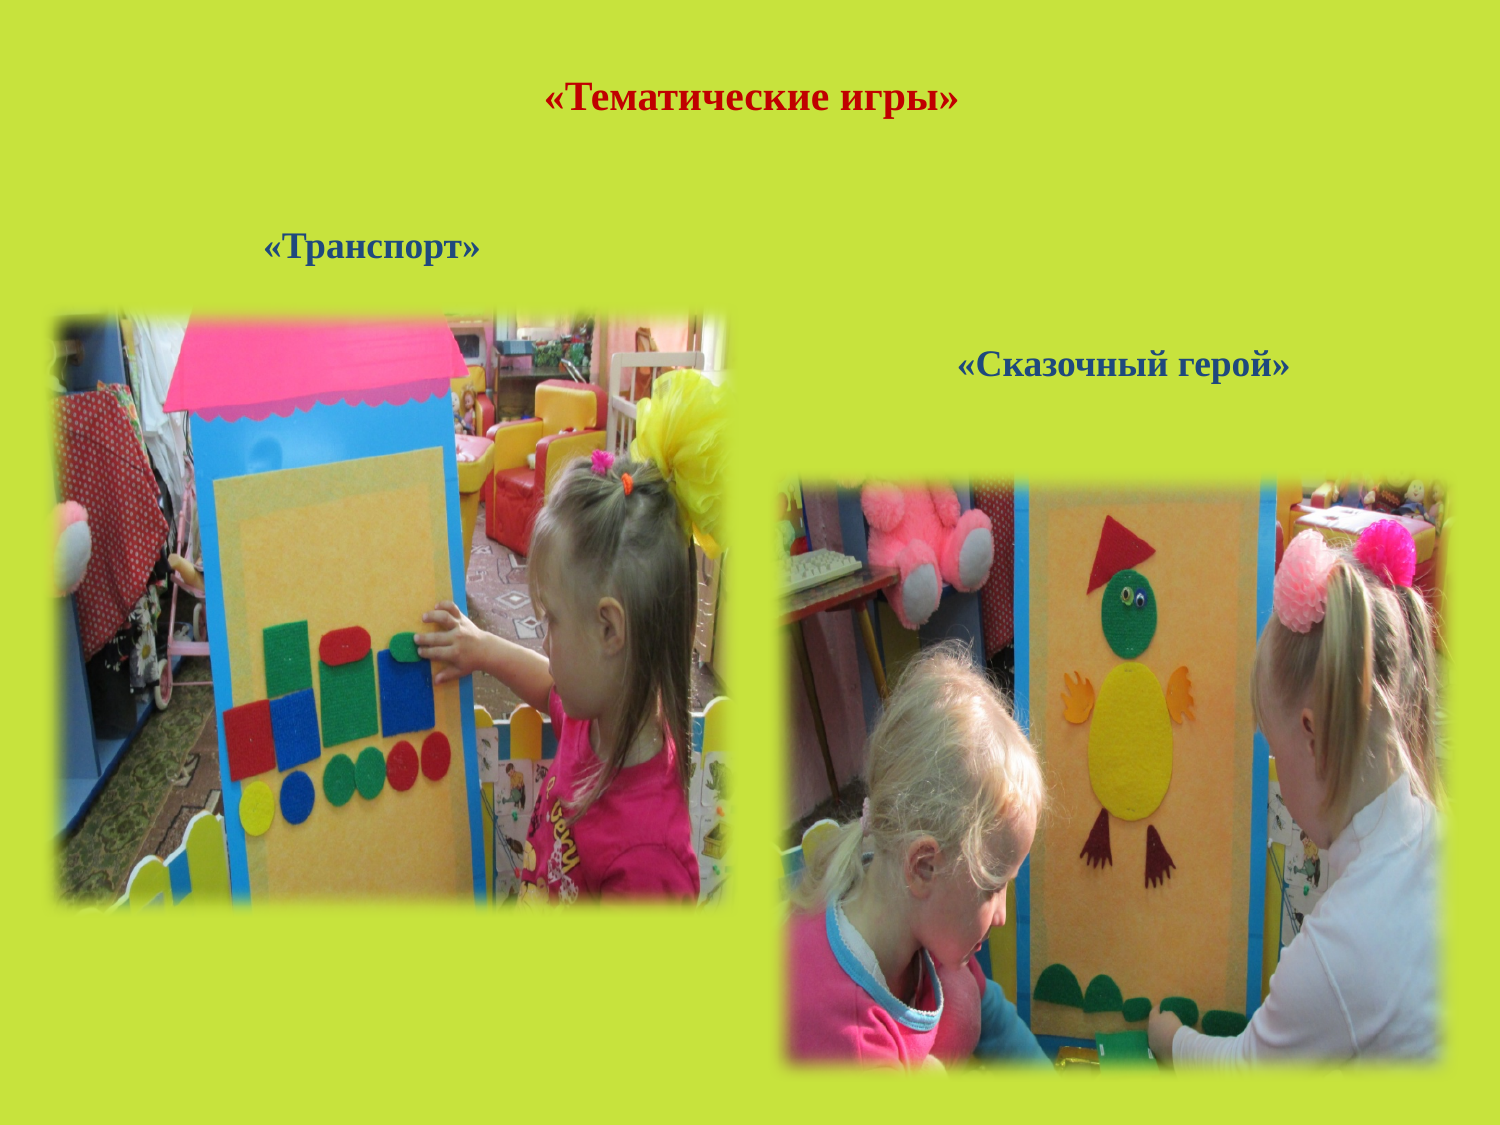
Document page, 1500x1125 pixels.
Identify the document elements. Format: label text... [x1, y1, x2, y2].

picture [767, 467, 1459, 1083]
text_box «Сказочный герой» [744, 267, 1500, 455]
title «Тематические игры» [76, 0, 1427, 188]
text_box «Транспорт» [0, 172, 745, 361]
picture [41, 302, 739, 918]
